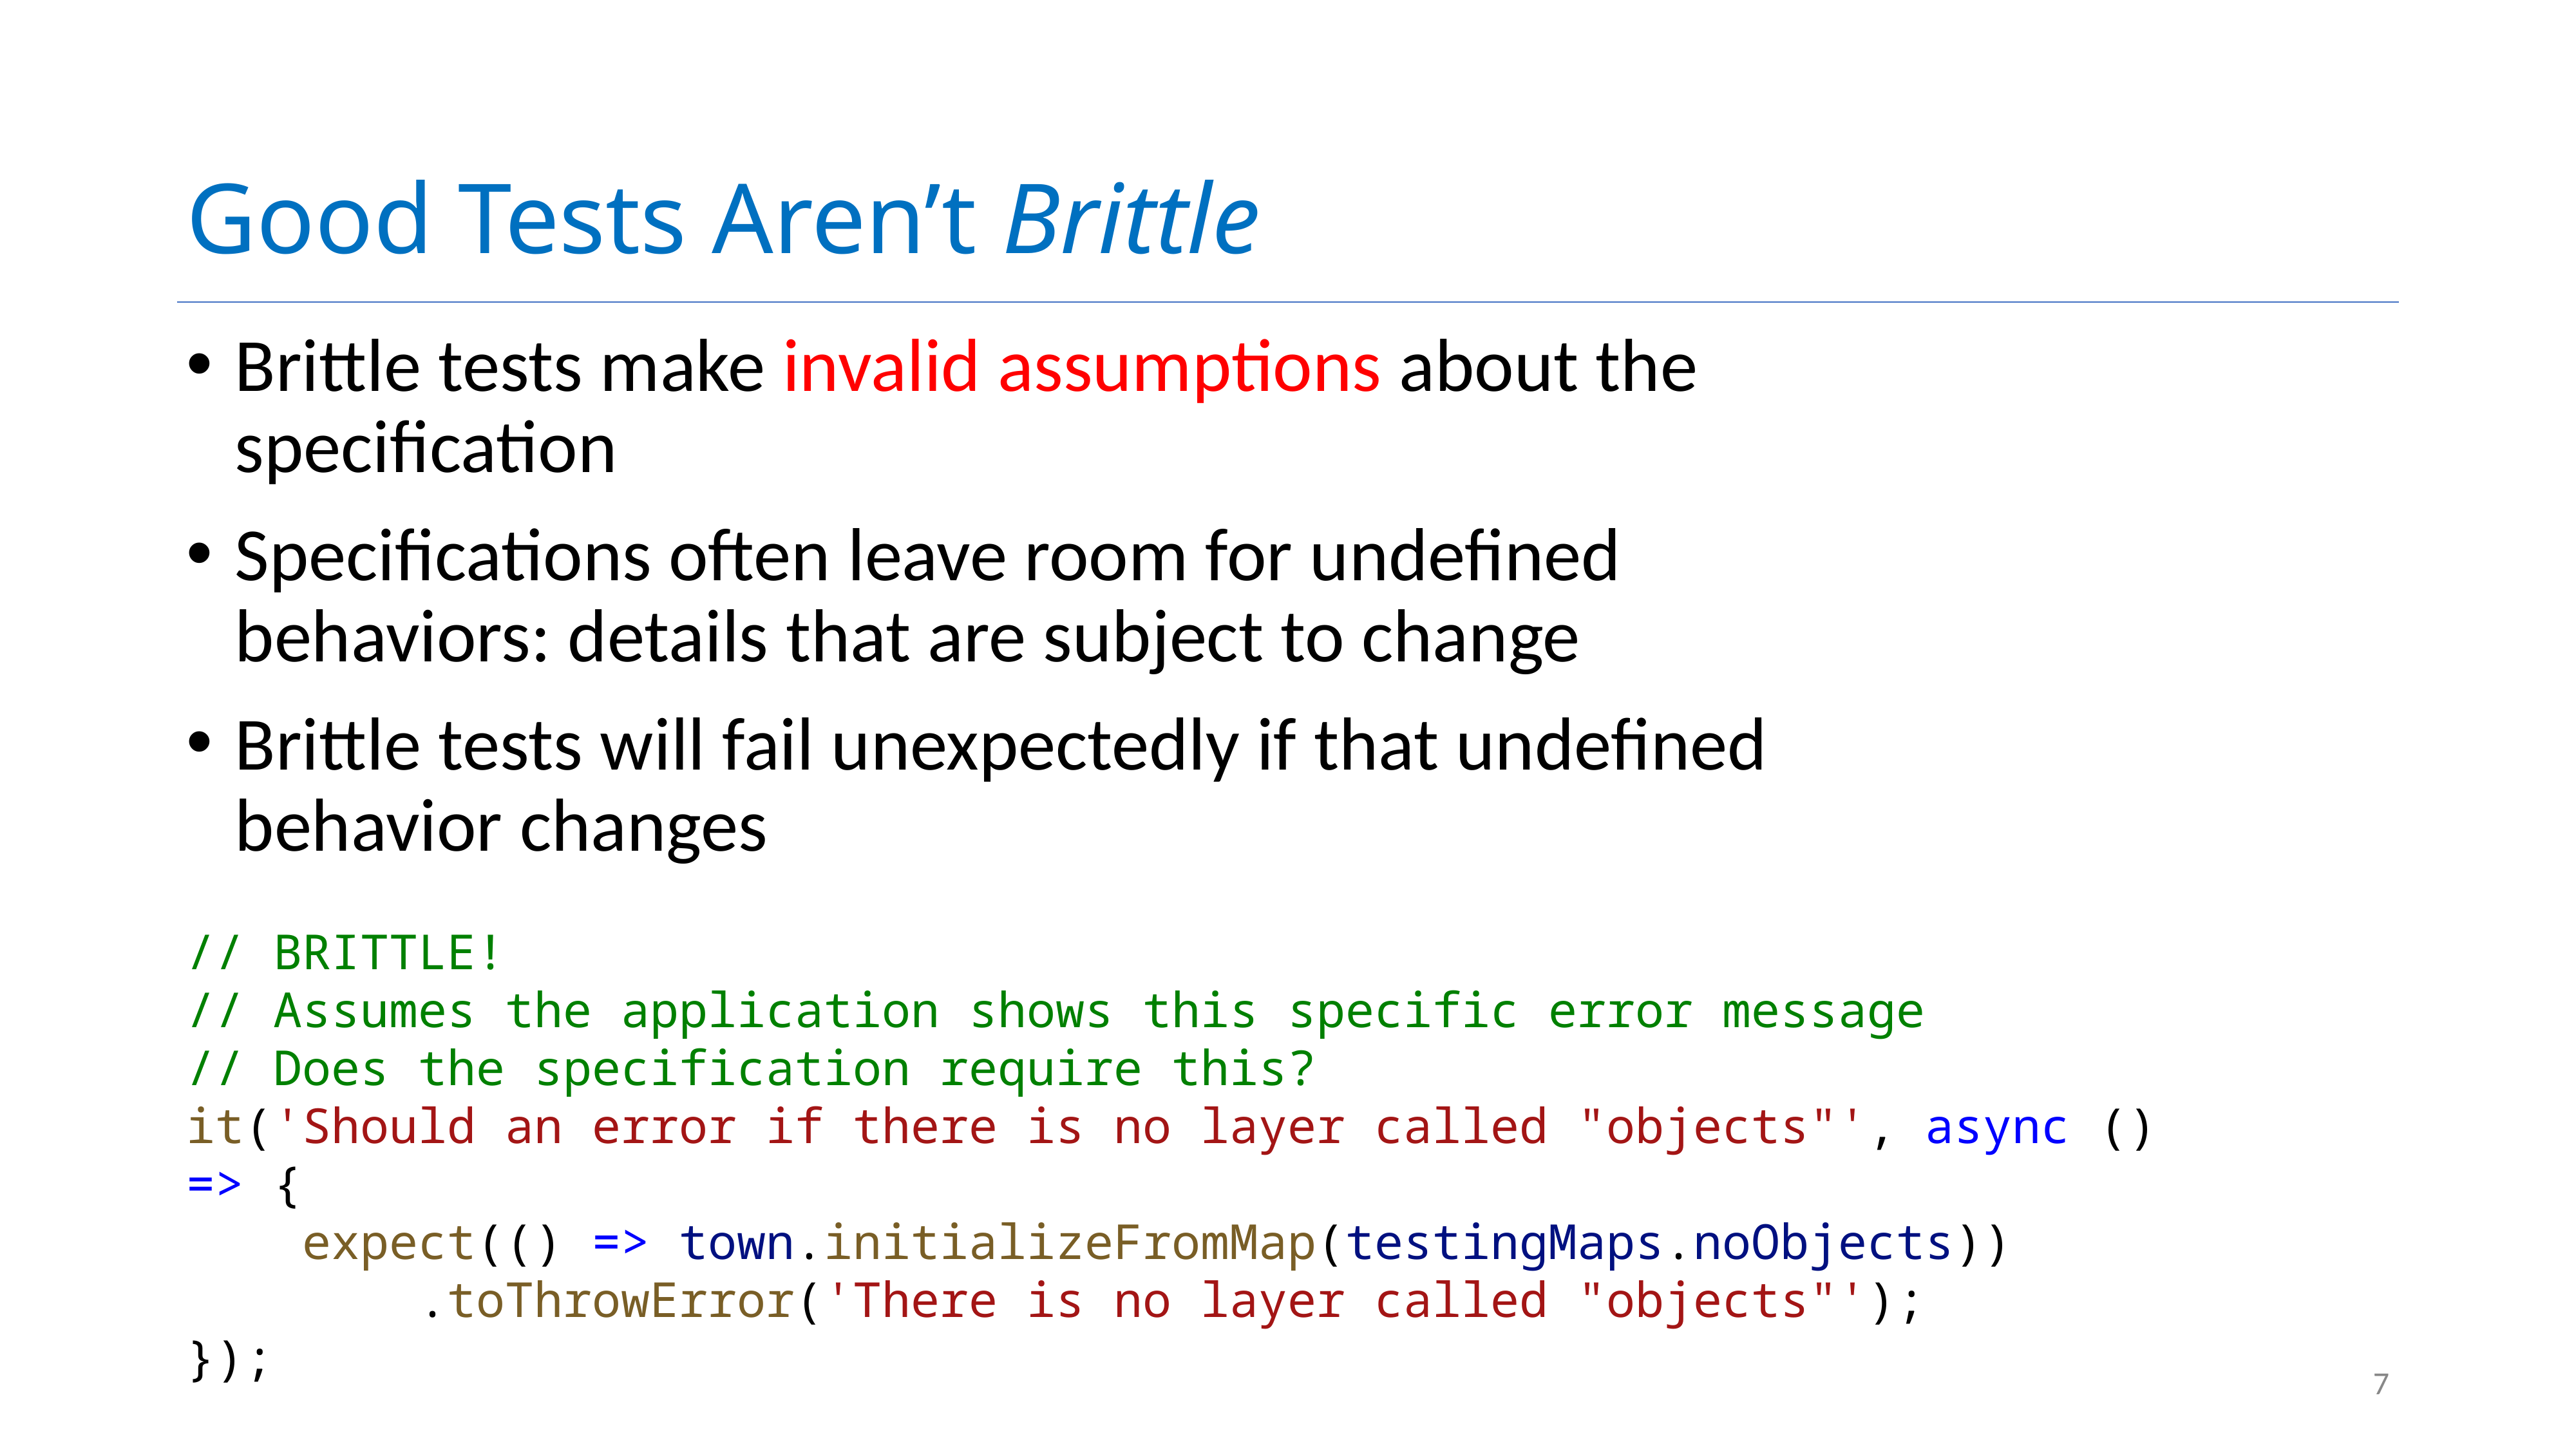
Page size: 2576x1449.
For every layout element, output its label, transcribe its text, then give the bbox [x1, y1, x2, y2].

list Brittle tests make invalid assumptions about the specification Specifications often leave room for undefined behaviors: details that are subject to change Brittle tests will fail unexpectedly if that undefined behavior changes [176, 316, 1845, 918]
text_box // BRITTLE! // Assumes the application shows this specific error message // Does the specification require this? it('Should an error if there is no layer called "objects"', async () => { expect(() => town.initializeFromMap(testingMaps.noObjects)) .toThrowError('There is no layer called "objects"'); }); [176, 916, 2193, 1390]
slide_number 7 [2360, 1355, 2400, 1408]
title Good Tests Aren’t Brittle [176, 3, 2400, 285]
